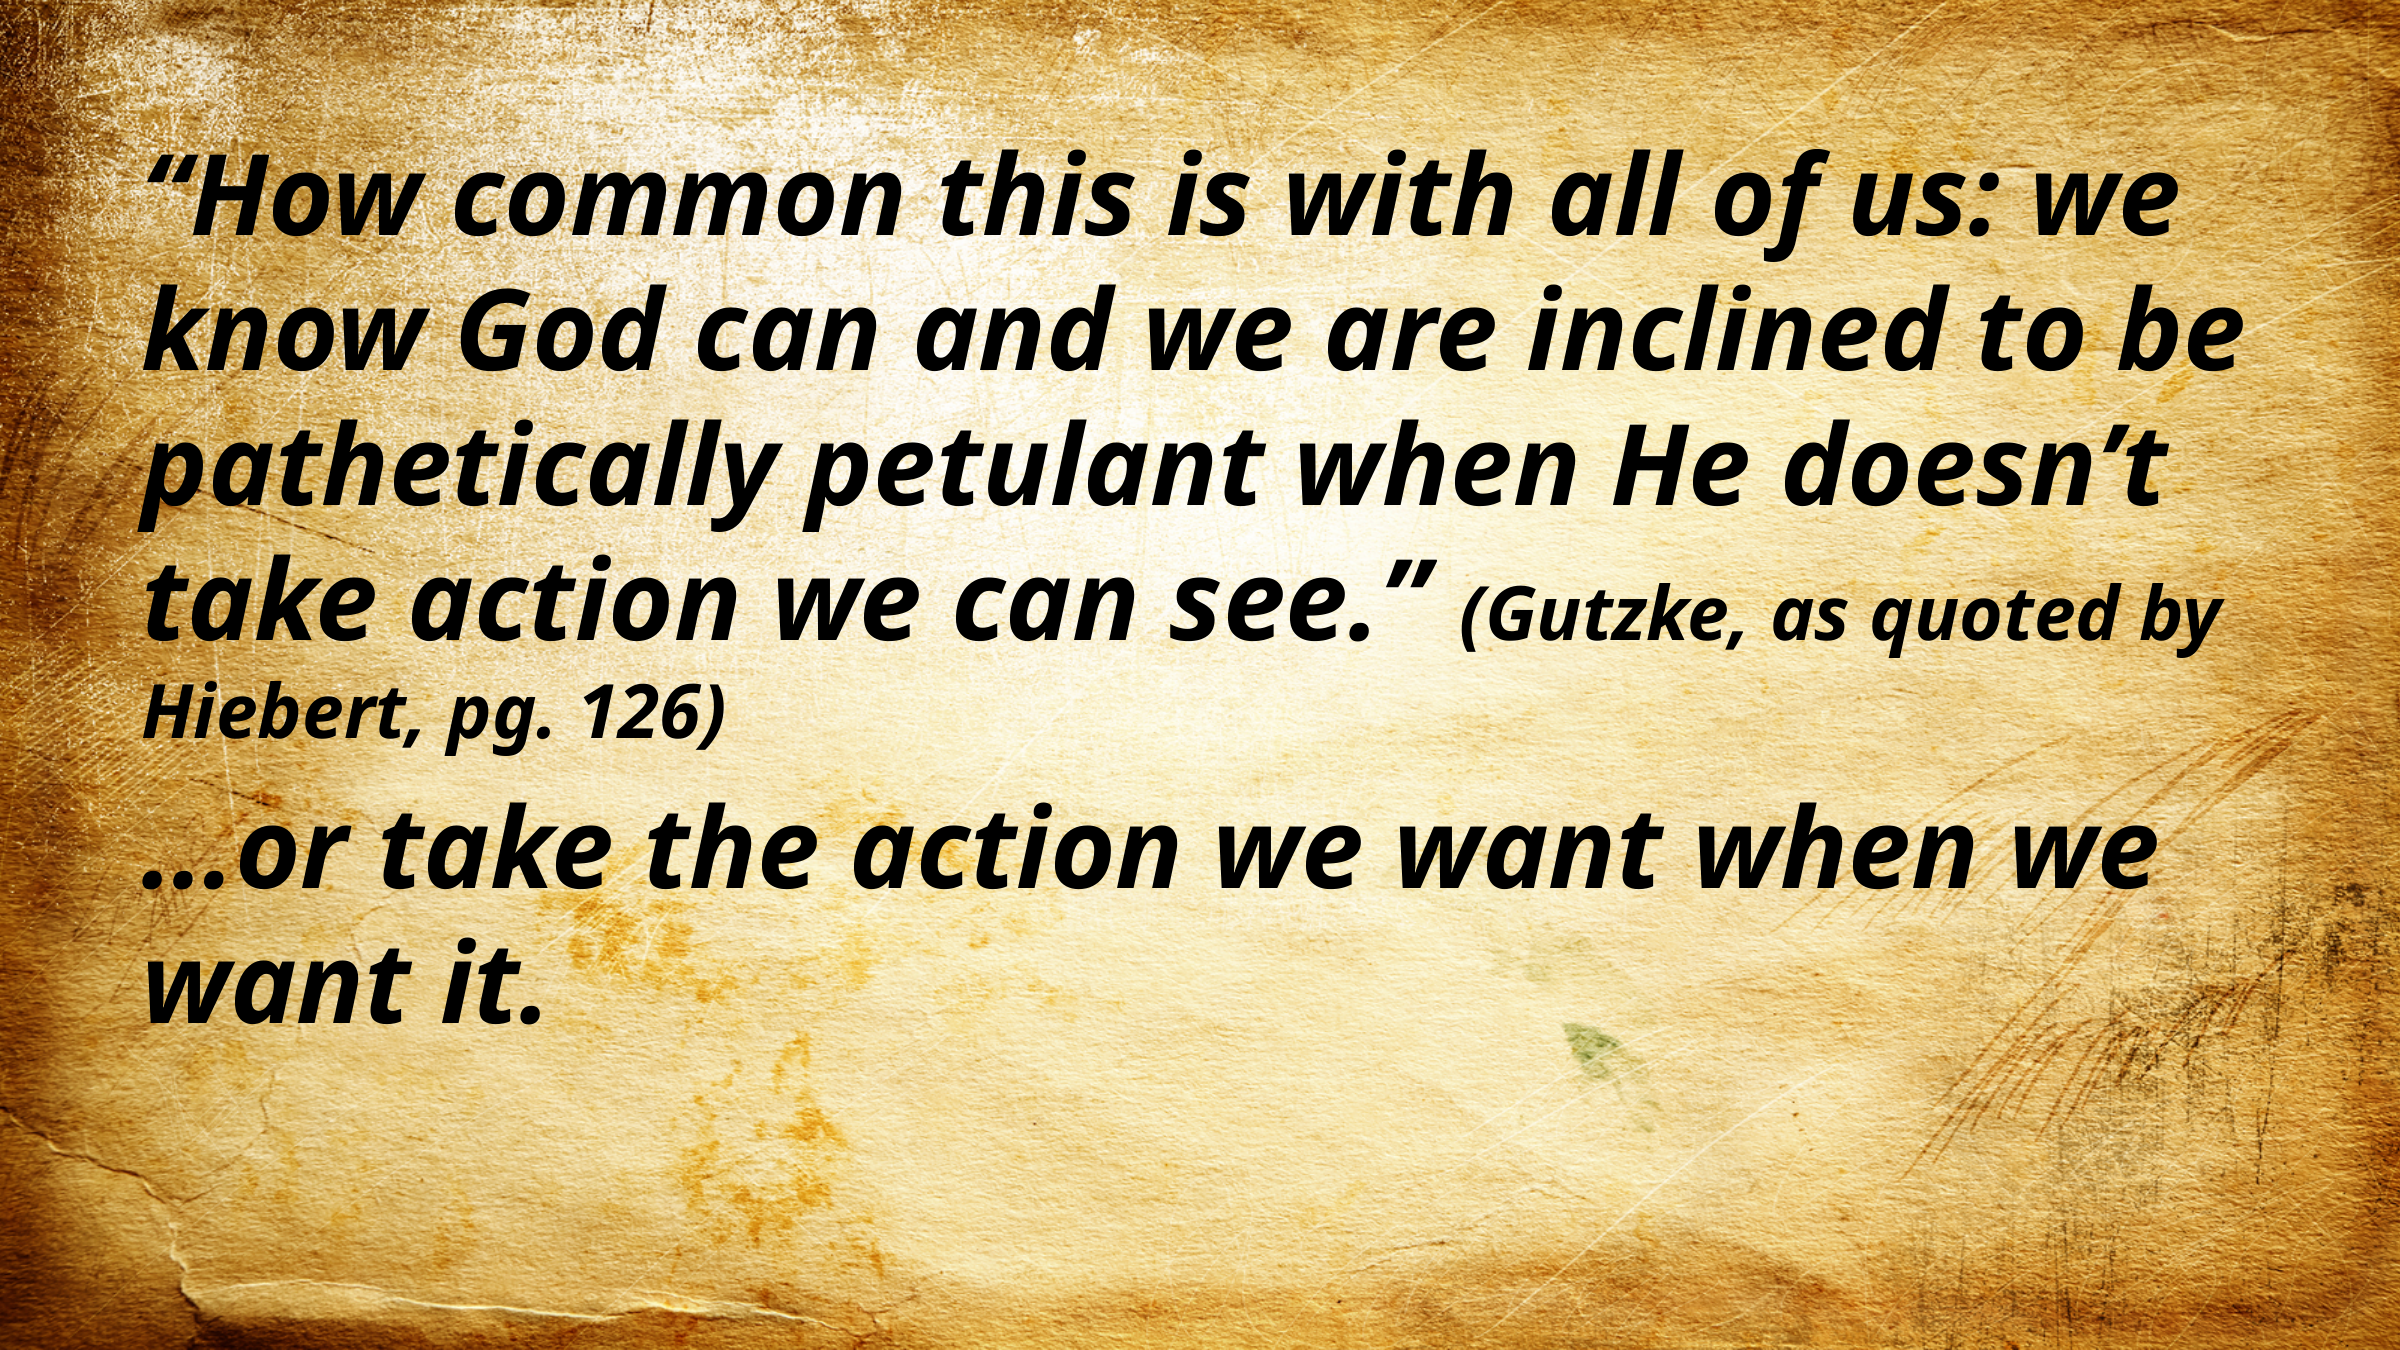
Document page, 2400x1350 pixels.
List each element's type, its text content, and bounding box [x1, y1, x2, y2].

list “How common this is with all of us: we know God can and we are inclined to be pathetically petulant when He doesn’t take action we can see.” (Gutzke, as quoted by Hiebert, pg. 126) …or take the action we want when we want it. [120, 112, 2280, 1300]
picture [0, 0, 2400, 1350]
